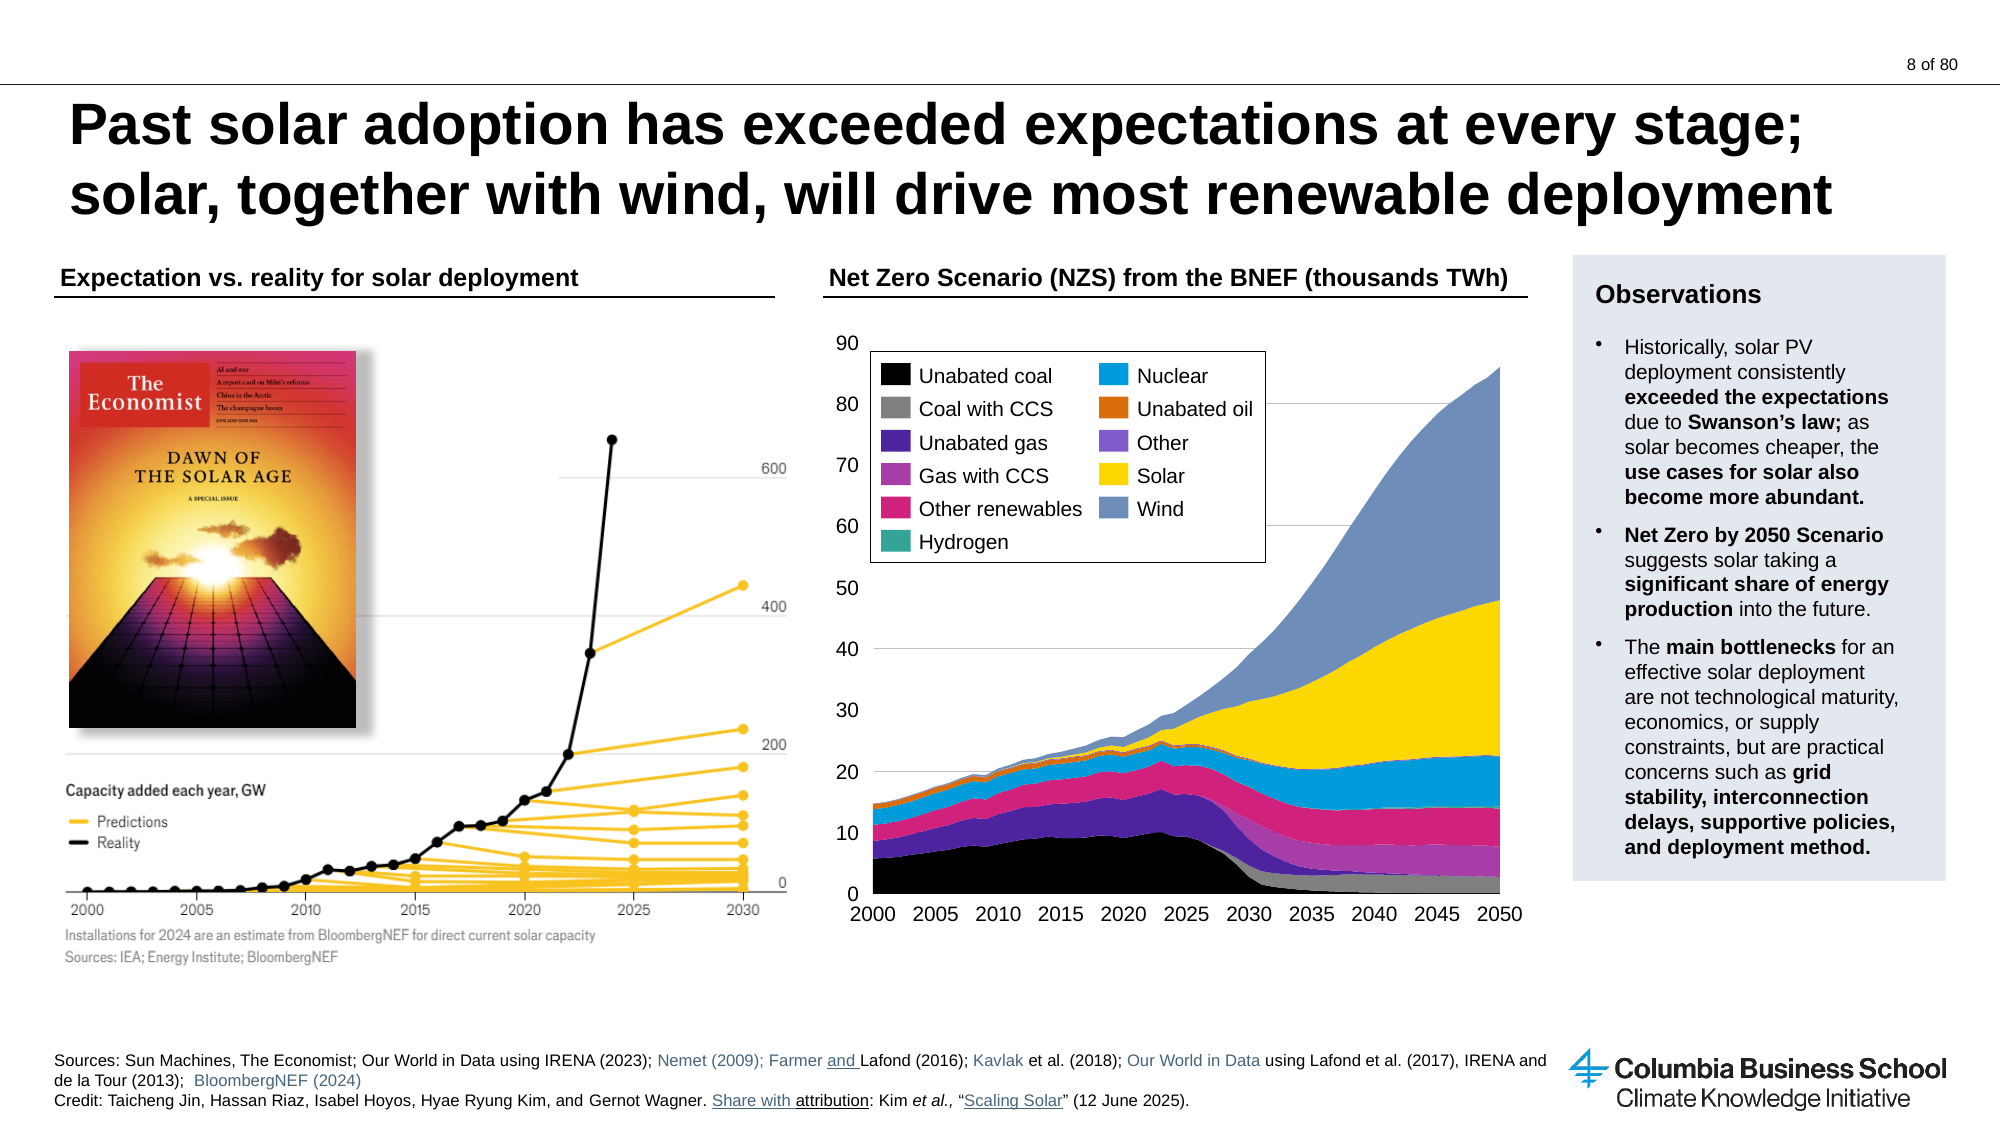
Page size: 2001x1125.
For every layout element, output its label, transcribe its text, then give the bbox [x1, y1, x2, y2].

text_box 2035 [1287, 908, 1336, 926]
text_box 2015 [1037, 908, 1085, 926]
text_box 10 [835, 819, 859, 845]
text_box 60 [835, 513, 859, 538]
title Past solar adoption has exceeded expectations at every stage; solar, together with wind, will drive most renewable deployment [54, 85, 1965, 231]
chart [859, 328, 1514, 908]
text_box 20 [835, 758, 859, 784]
text_box 2000 [848, 900, 897, 926]
text_box 2025 [1162, 908, 1211, 926]
text_box 70 [835, 451, 859, 477]
text_box 90 [835, 329, 859, 355]
text_box 2010 [974, 908, 1023, 926]
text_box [822, 254, 1544, 298]
text_box 30 [835, 697, 859, 723]
text_box Observations Historically, solar PV deployment consistently exceeded the expectations due to Swanson’s law; as solar becomes cheaper, the use cases for solar also become more abundant. Net Zero by 2050 Scenario suggests solar taking a significant share of energy production into the future. The main bottlenecks for an effective solar deployment are not technological maturity, economics, or supply constraints, but are practical concerns such as grid stability, interconnection delays, supportive policies, and deployment method. [1572, 254, 1946, 881]
picture [69, 351, 356, 728]
text_box 40 [835, 635, 859, 661]
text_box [50, 414, 813, 982]
text_box 2045 [1413, 908, 1462, 926]
text_box Sources: Sun Machines, The Economist; Our World in Data using IRENA (2023); Nemet (2009); Farmer and Lafond (2016); Kavlak et al. (2018); Our World in Data using Lafond et al. (2017), IRENA and de la Tour (2013); BloombergNEF (2024) Credit: Taicheng Jin, Hassan Riaz, Isabel Hoyos, Hyae Ryung Kim, and Gernot Wagner. Share with attribution: Kim et al., “Scaling Solar” (12 June 2025). [54, 1049, 1564, 1110]
picture [1568, 1047, 1946, 1111]
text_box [54, 254, 775, 298]
text_box 50 [835, 574, 859, 600]
text_box 2030 [1225, 908, 1274, 926]
text_box 2005 [911, 908, 960, 926]
text_box 2050 [1476, 900, 1524, 926]
text_box 2020 [1099, 908, 1148, 926]
text_box 2040 [1350, 908, 1399, 926]
text_box 80 [835, 390, 859, 416]
text_box 0 [847, 880, 859, 906]
